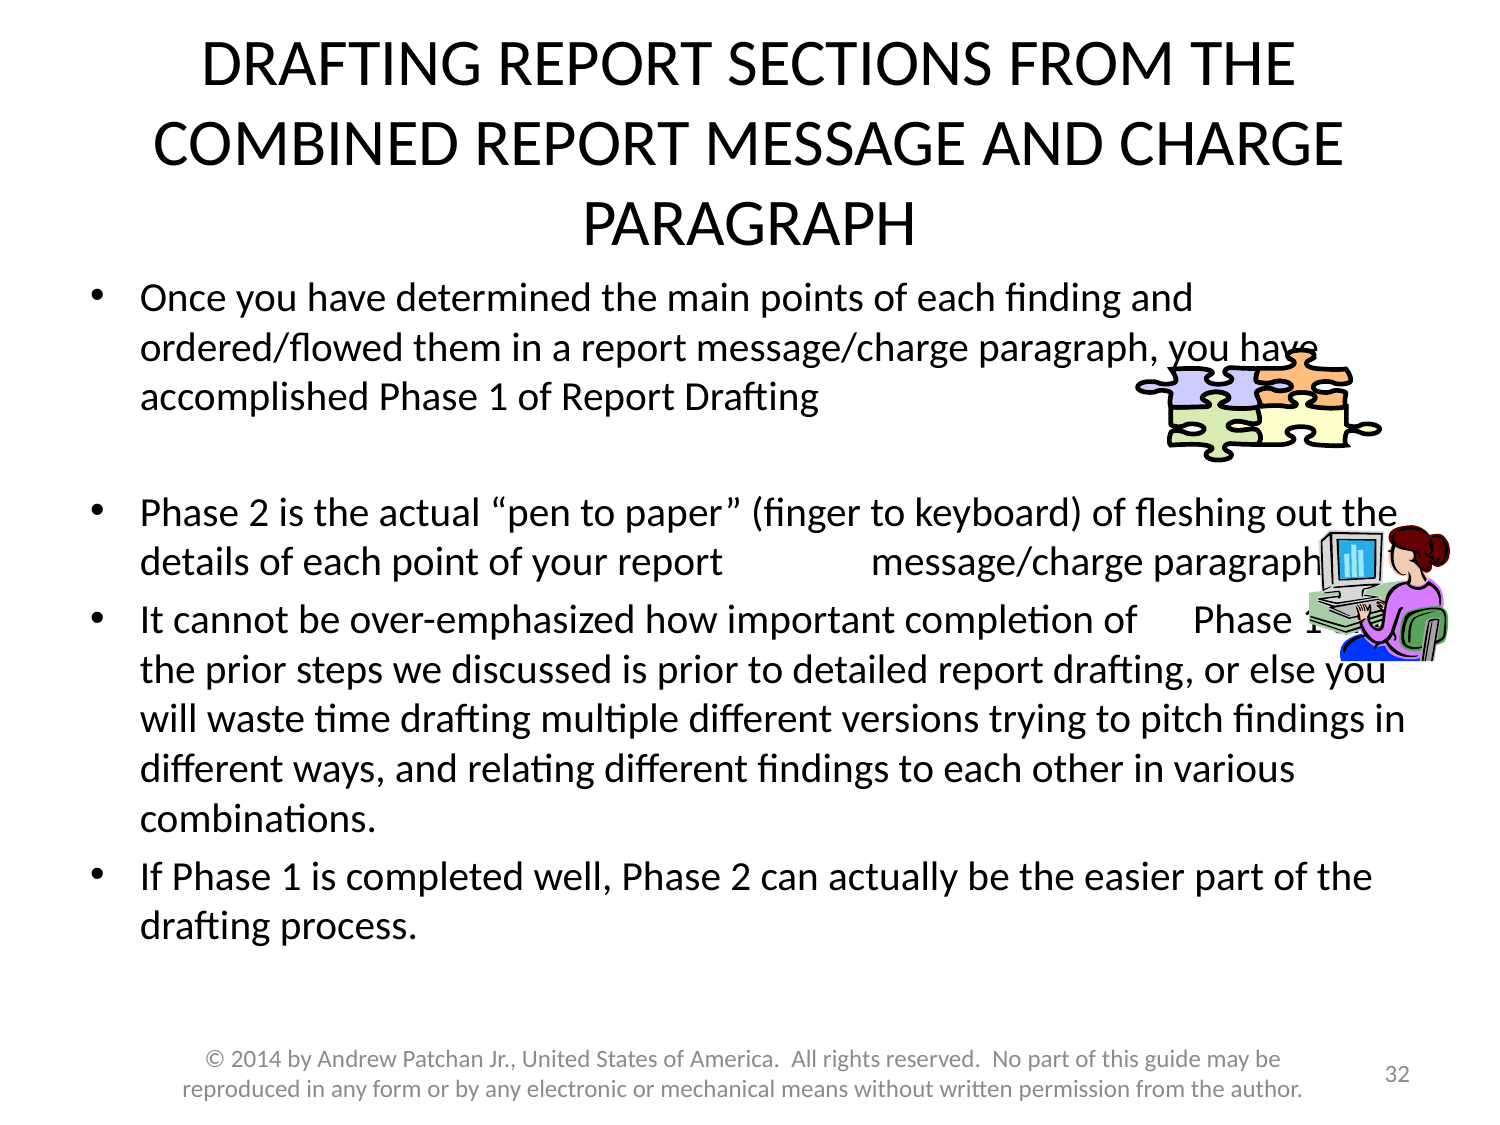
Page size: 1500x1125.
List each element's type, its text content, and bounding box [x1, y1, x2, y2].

picture [1308, 524, 1451, 663]
footer © 2014 by Andrew Patchan Jr., United States of America. All rights reserved. No part of this guide may be reproduced in any form or by any electronic or mechanical means without written permission from the author. [137, 1042, 1351, 1103]
list Once you have determined the main points of each finding and ordered/flowed them in a report message/charge paragraph, you have accomplished Phase 1 of Report Drafting Phase 2 is the actual “pen to paper” (finger to keyboard) of fleshing out the details of each point of your report message/charge paragraph It cannot be over-emphasized how important completion of Phase 1 and the prior steps we discussed is prior to detailed report drafting, or else you will waste time drafting multiple different versions trying to pitch findings in different ways, and relating different findings to each other in various combinations. If Phase 1 is completed well, Phase 2 can actually be the easier part of the drafting process. [75, 262, 1425, 1005]
title DRAFTING REPORT SECTIONS FROM THE COMBINED REPORT MESSAGE AND CHARGE PARAGRAPH [75, 45, 1425, 233]
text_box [1137, 349, 1380, 461]
slide_number 32 [1351, 1042, 1425, 1103]
